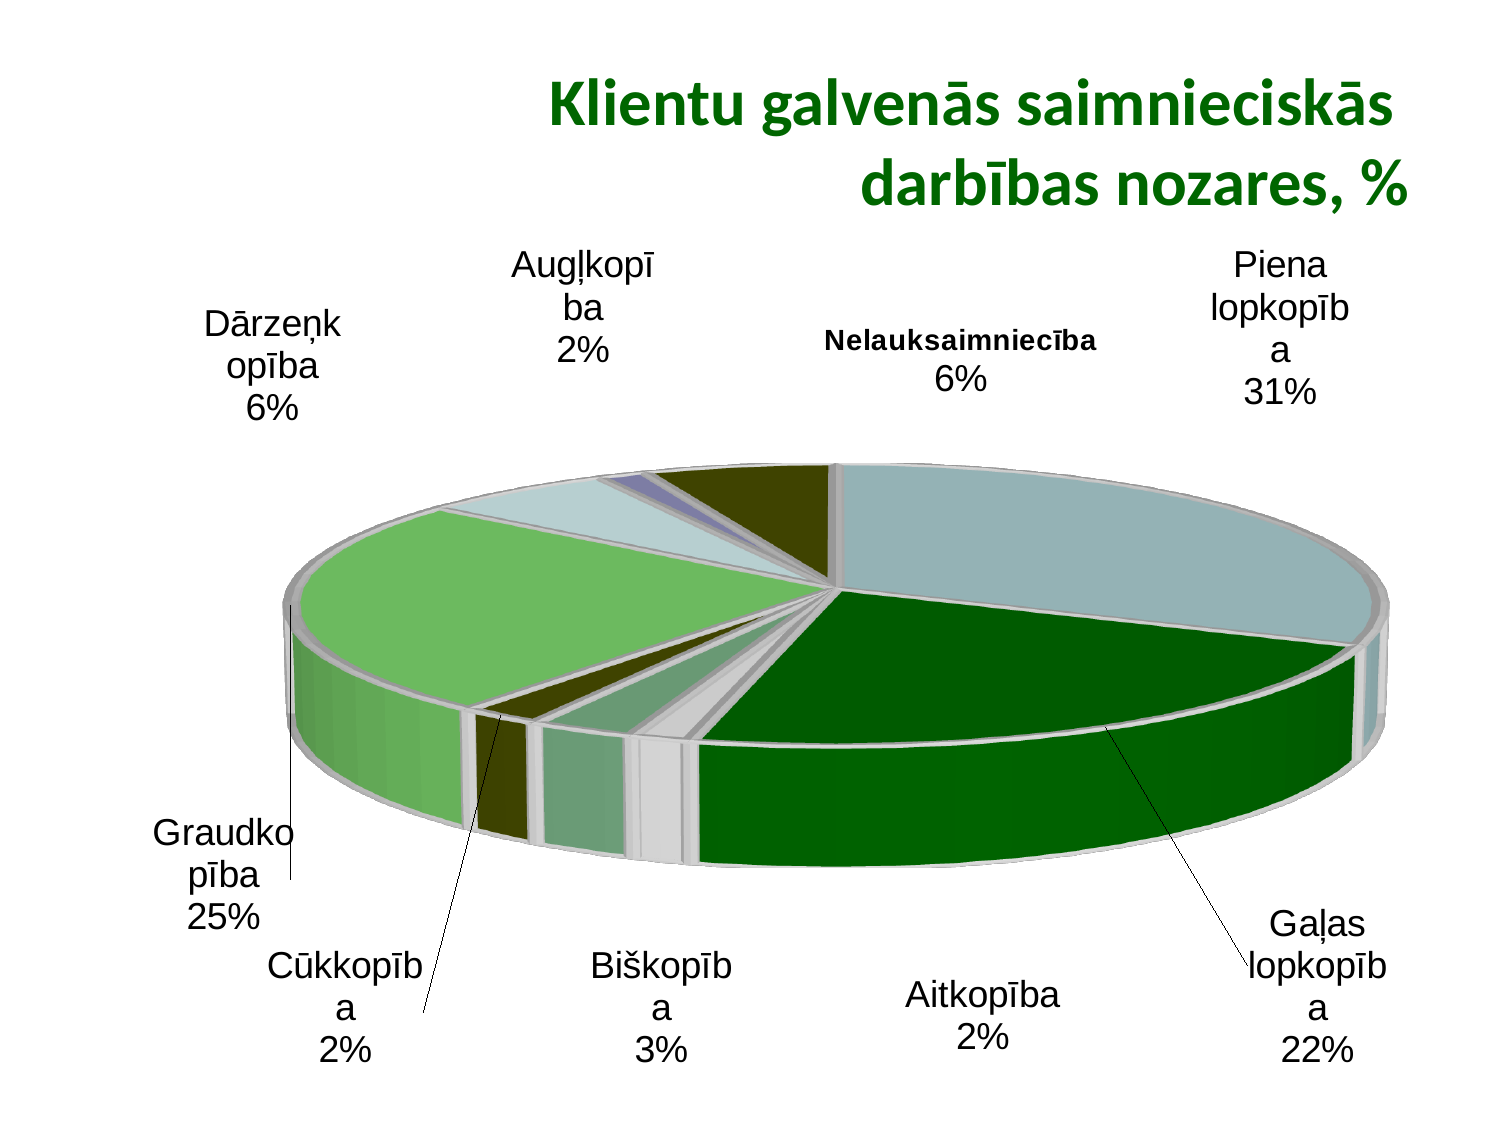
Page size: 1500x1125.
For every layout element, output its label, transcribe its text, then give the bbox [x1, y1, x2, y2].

chart [46, 243, 1500, 1071]
title Klientu galvenās saimnieciskās darbības nozares, % [75, 45, 1425, 233]
